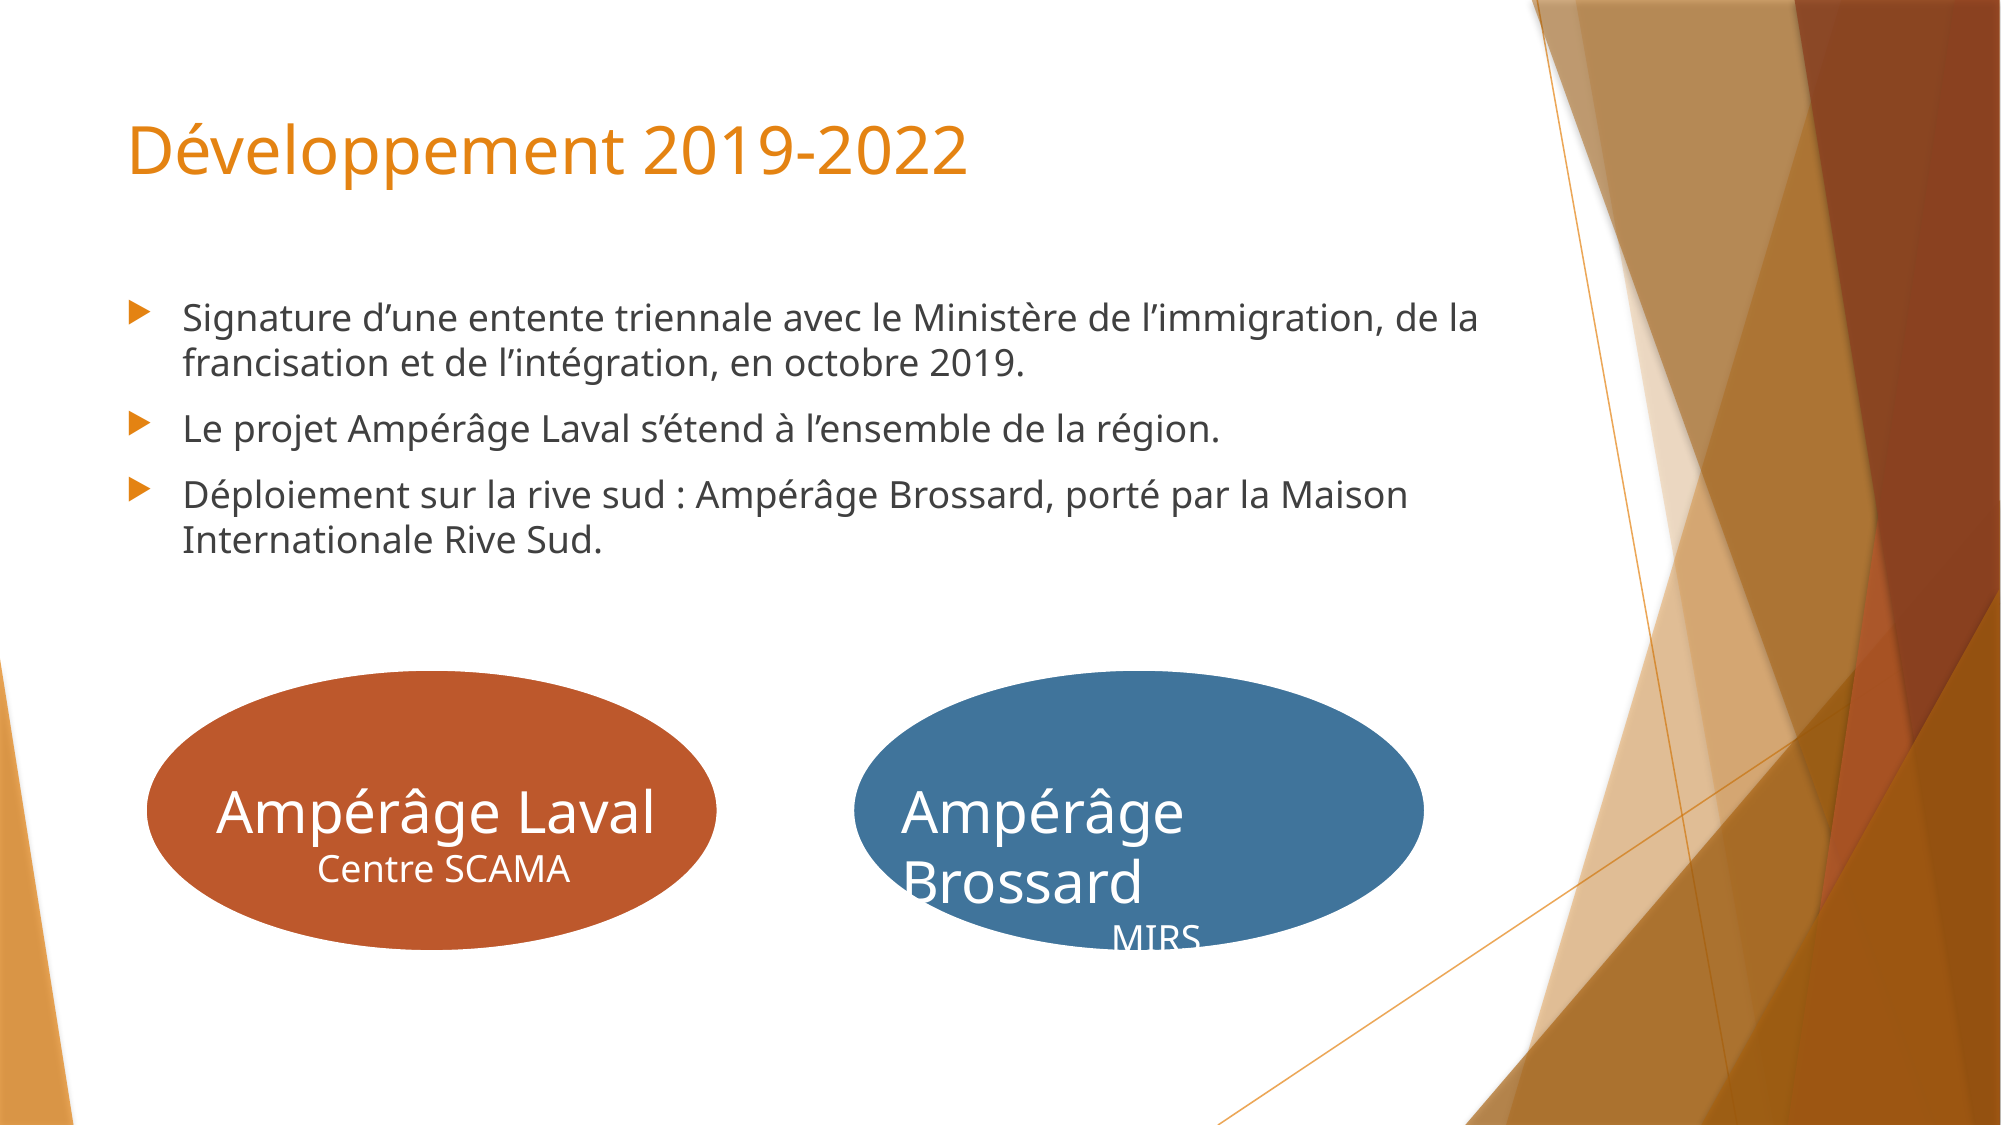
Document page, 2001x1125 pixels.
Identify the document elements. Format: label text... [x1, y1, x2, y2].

text_box Ampérâge Laval Centre SCAMA [201, 767, 686, 898]
text_box [143, 667, 720, 897]
list Signature d’une entente triennale avec le Ministère de l’immigration, de la francisation et de l’intégration, en octobre 2019. Le projet Ampérâge Laval s’étend à l’ensemble de la région. Déploiement sur la rive sud : Ampérâge Brossard, porté par la Maison Internationale Rive Sud. [111, 286, 1522, 602]
text_box [851, 667, 1414, 879]
text_box [204, 898, 660, 954]
title Développement 2019-2022 [111, 99, 1522, 286]
text_box Ampérâge Brossard MIRS [886, 767, 1426, 968]
